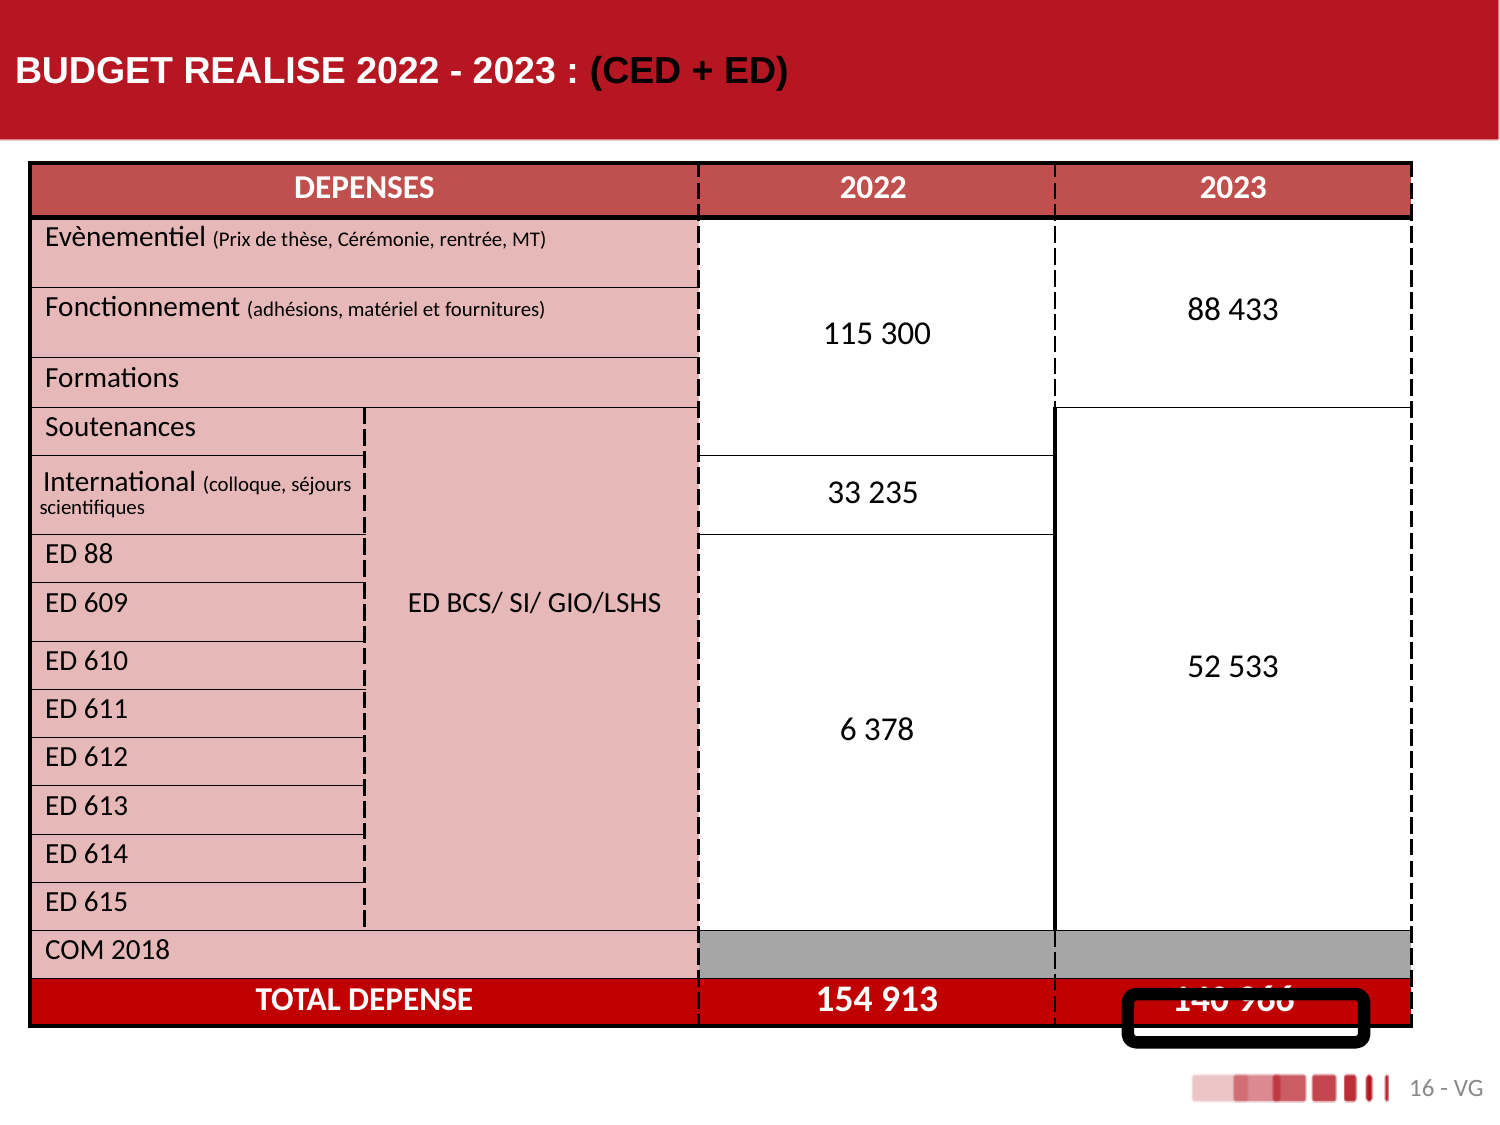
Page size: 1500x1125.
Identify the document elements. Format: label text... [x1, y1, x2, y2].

table_cell 52 533 [1057, 408, 1411, 930]
table_cell International (colloque, séjours scientifiques [32, 456, 364, 534]
table_header 2023 [1055, 165, 1411, 215]
table_header 2022 [699, 165, 1055, 215]
picture [0, 0, 1500, 1103]
table_cell ED 613 [32, 786, 364, 834]
table_cell ED 615 [32, 883, 364, 930]
title BUDGET REALISE 2022 - 2023 : (CED + ED) [0, 0, 1483, 138]
table_cell ED 609 [32, 583, 364, 641]
table_cell Soutenances [32, 408, 364, 455]
table_cell ED 611 [32, 690, 364, 737]
table_cell 154 913 [699, 979, 1055, 1024]
table_cell Formations [32, 358, 699, 407]
table_cell ED 612 [32, 738, 364, 785]
table_cell 88 433 [1055, 220, 1411, 407]
table_cell Evènementiel (Prix de thèse, Cérémonie, rentrée, MT) [32, 220, 699, 287]
table_cell ED BCS/ SI/ GIO/LSHS [364, 408, 699, 930]
table_cell TOTAL DEPENSE [32, 979, 699, 1024]
table_cell 140 966 [1055, 979, 1411, 1024]
table_header DEPENSES [32, 165, 699, 215]
text_box [1125, 992, 1367, 1045]
table_cell COM 2018 [32, 931, 699, 978]
table_cell Fonctionnement (adhésions, matériel et fournitures) [32, 288, 699, 357]
table_cell [1055, 931, 1411, 978]
table_cell ED 610 [32, 642, 364, 689]
table_cell 115 300 [699, 220, 1055, 455]
table_cell [699, 931, 1055, 978]
table_cell ED 614 [32, 835, 364, 882]
table_cell 33 235 [699, 456, 1053, 534]
table_cell ED 88 [32, 535, 364, 582]
slide_number 16 - VG [1148, 1056, 1499, 1117]
table_cell 6 378 [699, 535, 1053, 930]
